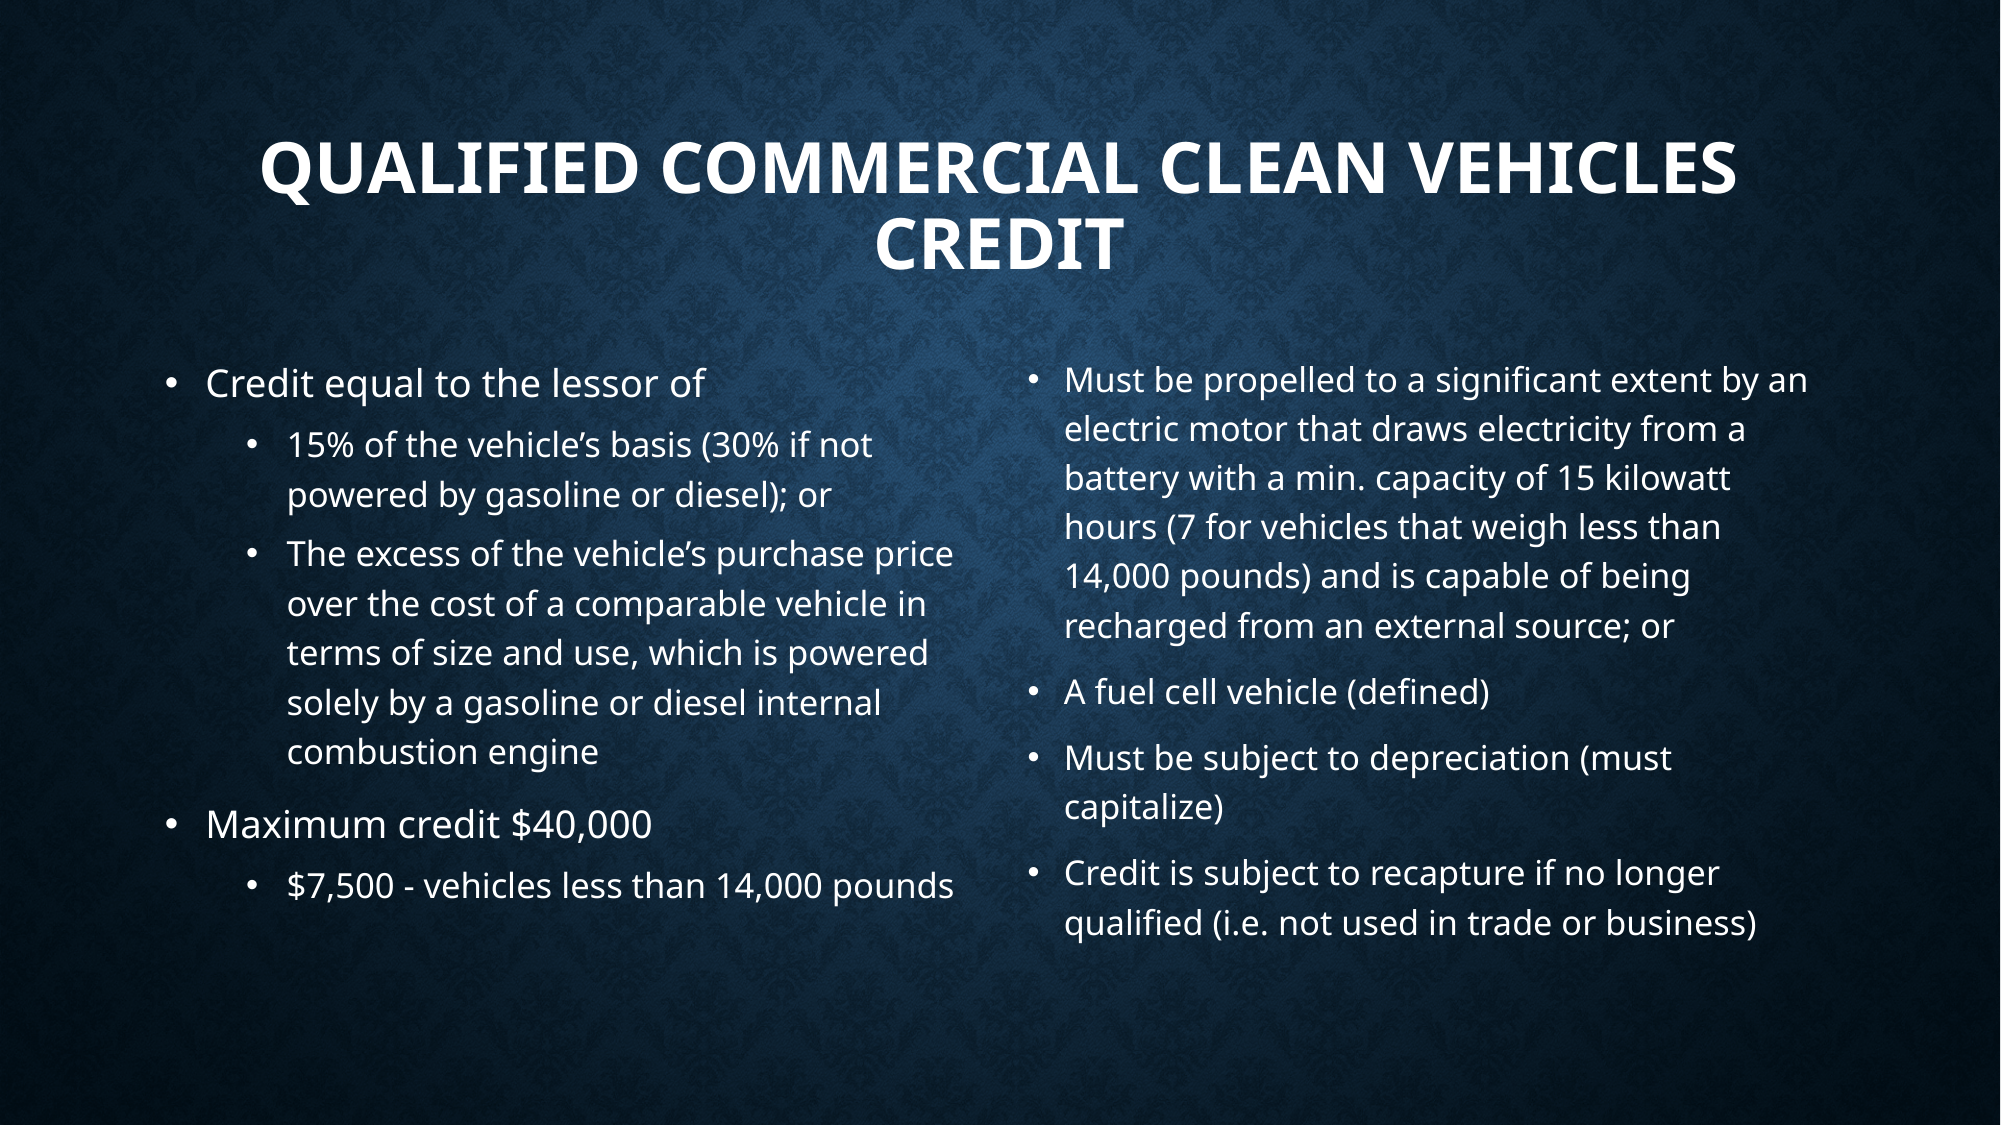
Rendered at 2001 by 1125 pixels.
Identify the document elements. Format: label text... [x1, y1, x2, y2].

list Must be propelled to a significant extent by an electric motor that draws electricity from a battery with a min. capacity of 15 kilowatt hours (7 for vehicles that weigh less than 14,000 pounds) and is capable of being recharged from an external source; or A fuel cell vehicle (defined) Must be subject to depreciation (must capitalize) Credit is subject to recapture if no longer qualified (i.e. not used in trade or business) [1012, 342, 1849, 950]
title Qualified Commercial Clean Vehicles Credit [149, 99, 1849, 318]
list Credit equal to the lessor of 15% of the vehicle’s basis (30% if not powered by gasoline or diesel); or The excess of the vehicle’s purchase price over the cost of a comparable vehicle in terms of size and use, which is powered solely by a gasoline or diesel internal combustion engine Maximum credit $40,000 $7,500 - vehicles less than 14,000 pounds [149, 342, 988, 950]
